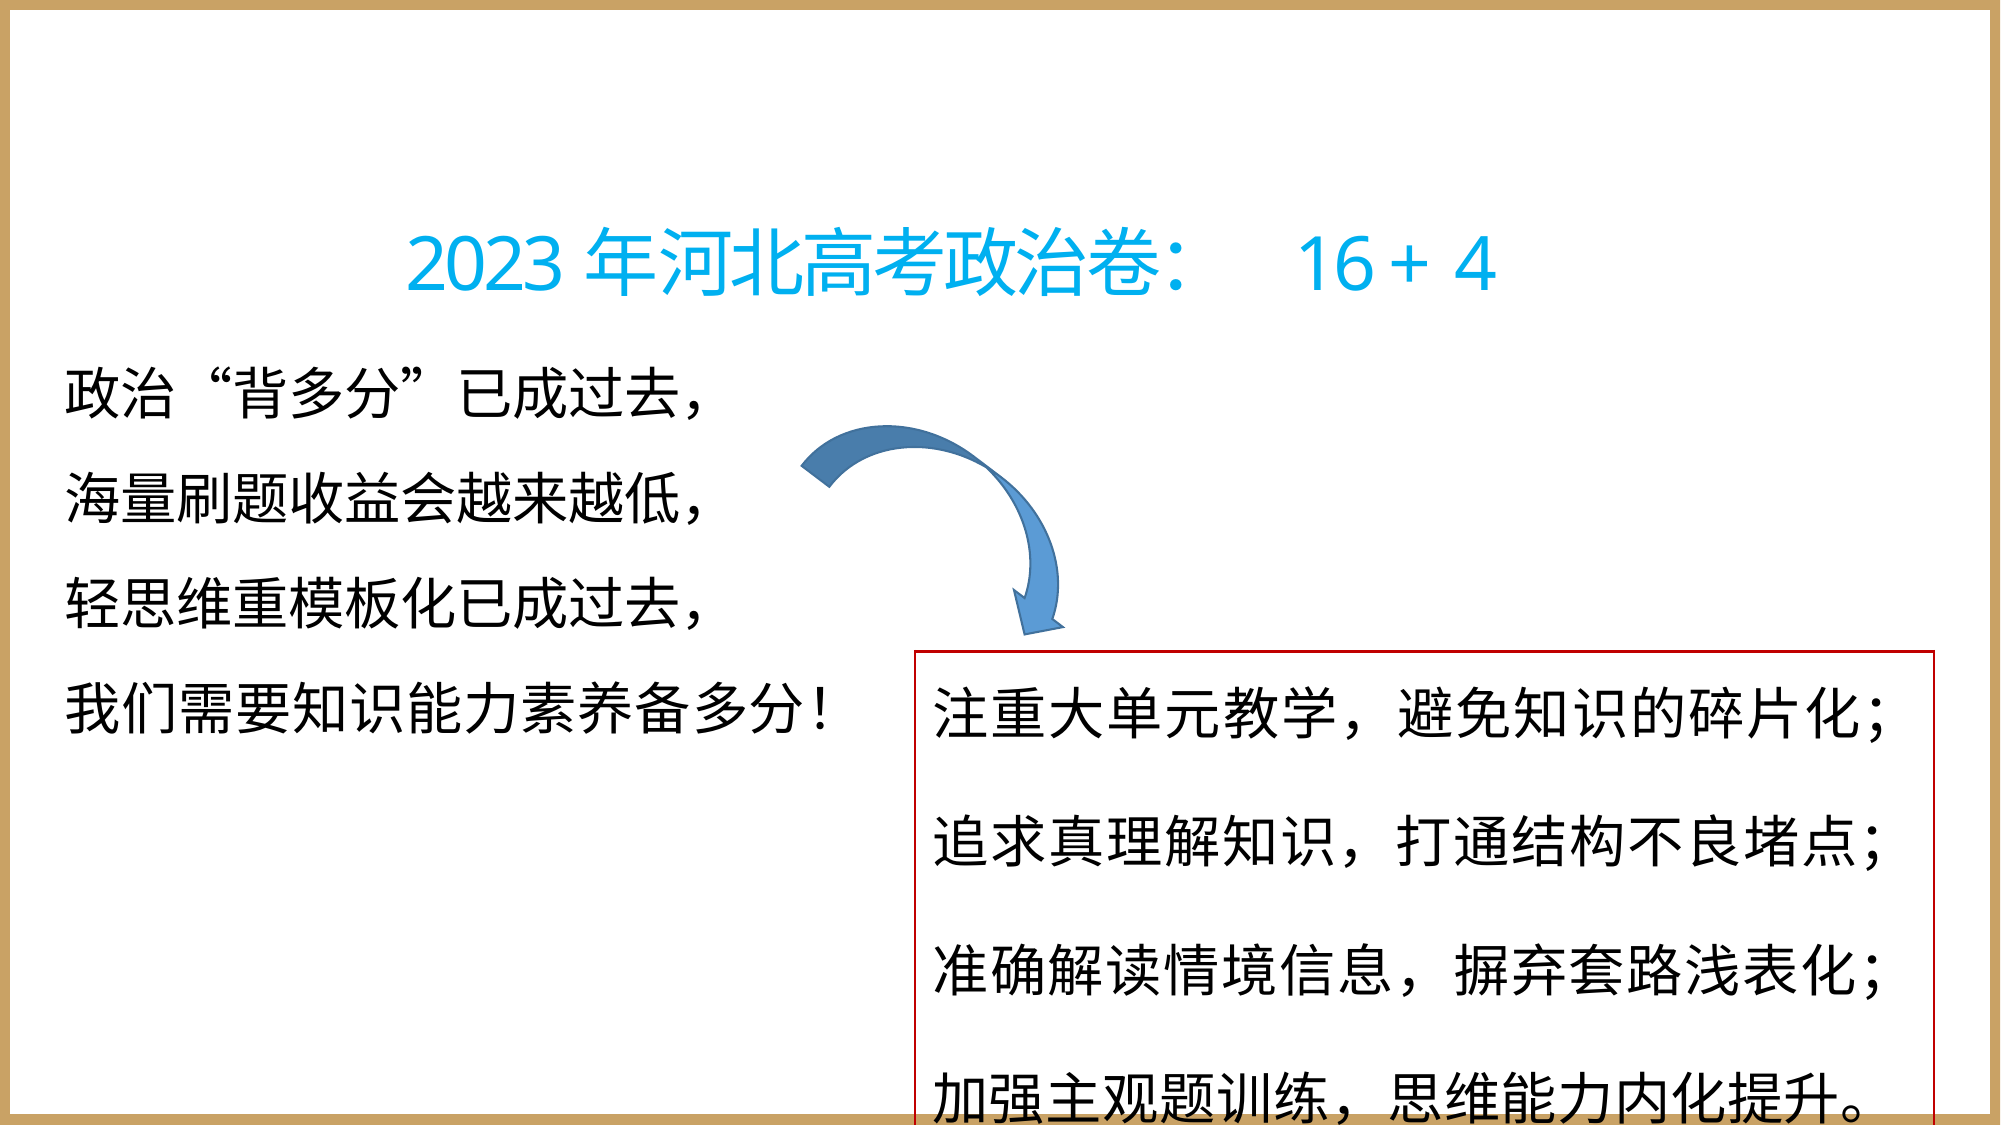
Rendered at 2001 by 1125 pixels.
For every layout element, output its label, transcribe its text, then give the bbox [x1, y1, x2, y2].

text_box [800, 424, 1065, 636]
text_box 2023年河北高考政治卷： 16 + 4 政治“背多分”已成过去， 海量刷题收益会越来越低， 轻思维重模板化已成过去， 我们需要知识能力素养备多分！ [62, 219, 1498, 743]
table_header 注重大单元教学，避免知识的碎片化； 追求真理解知识，打通结构不良堵点； 准确解读情境信息，摒弃套路浅表化； 加强主观题训练，思维能力内化提升。 [916, 653, 1933, 1125]
